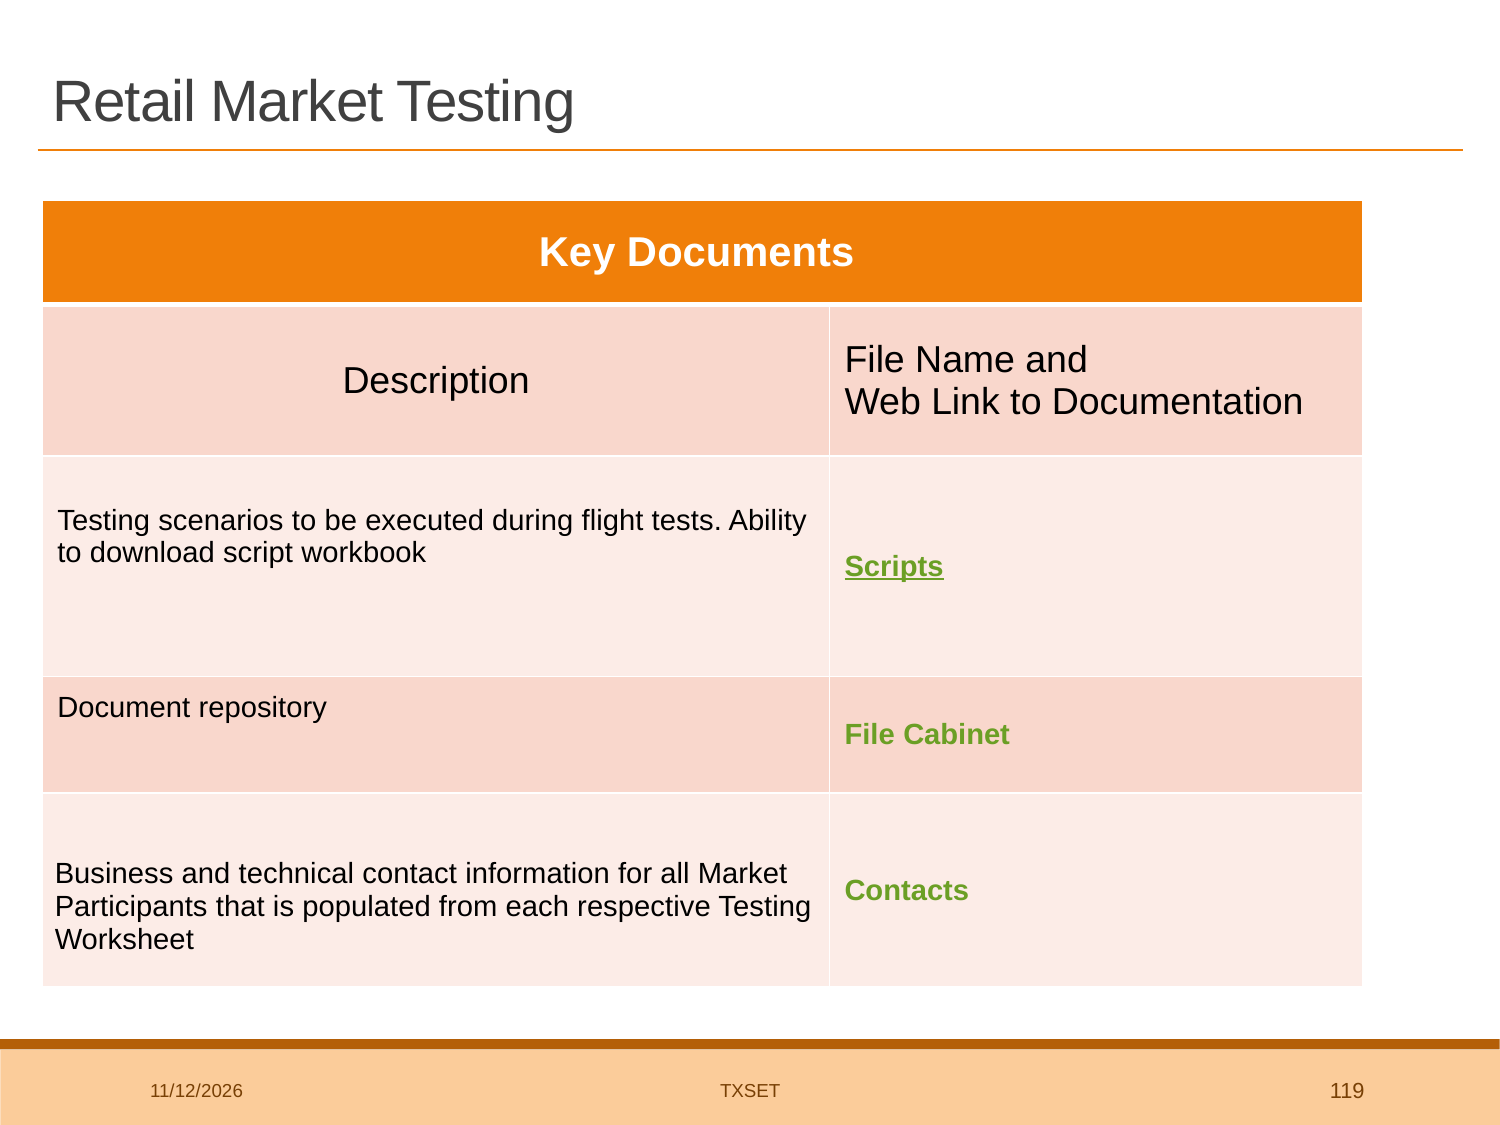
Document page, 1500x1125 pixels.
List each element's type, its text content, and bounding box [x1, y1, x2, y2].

footer TxSET [453, 1059, 1047, 1120]
table_cell File Name and Web Link to Documentation [830, 307, 1362, 455]
title Retail Market Testing [37, 37, 1275, 141]
table_cell Description [43, 307, 829, 455]
table_cell Document repository [43, 677, 829, 792]
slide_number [135, 1059, 440, 1120]
slide_number 119 [1218, 1059, 1380, 1120]
table_cell Business and technical contact information for all Market Participants that is populated from each respective Testing Worksheet [43, 794, 829, 986]
table_header Key Documents [43, 201, 1362, 302]
table_cell Contacts [830, 794, 1362, 986]
table_cell Testing scenarios to be executed during flight tests. Ability to download script workbook [43, 457, 829, 676]
table_cell Scripts [830, 457, 1362, 676]
table_cell File Cabinet [830, 677, 1362, 792]
